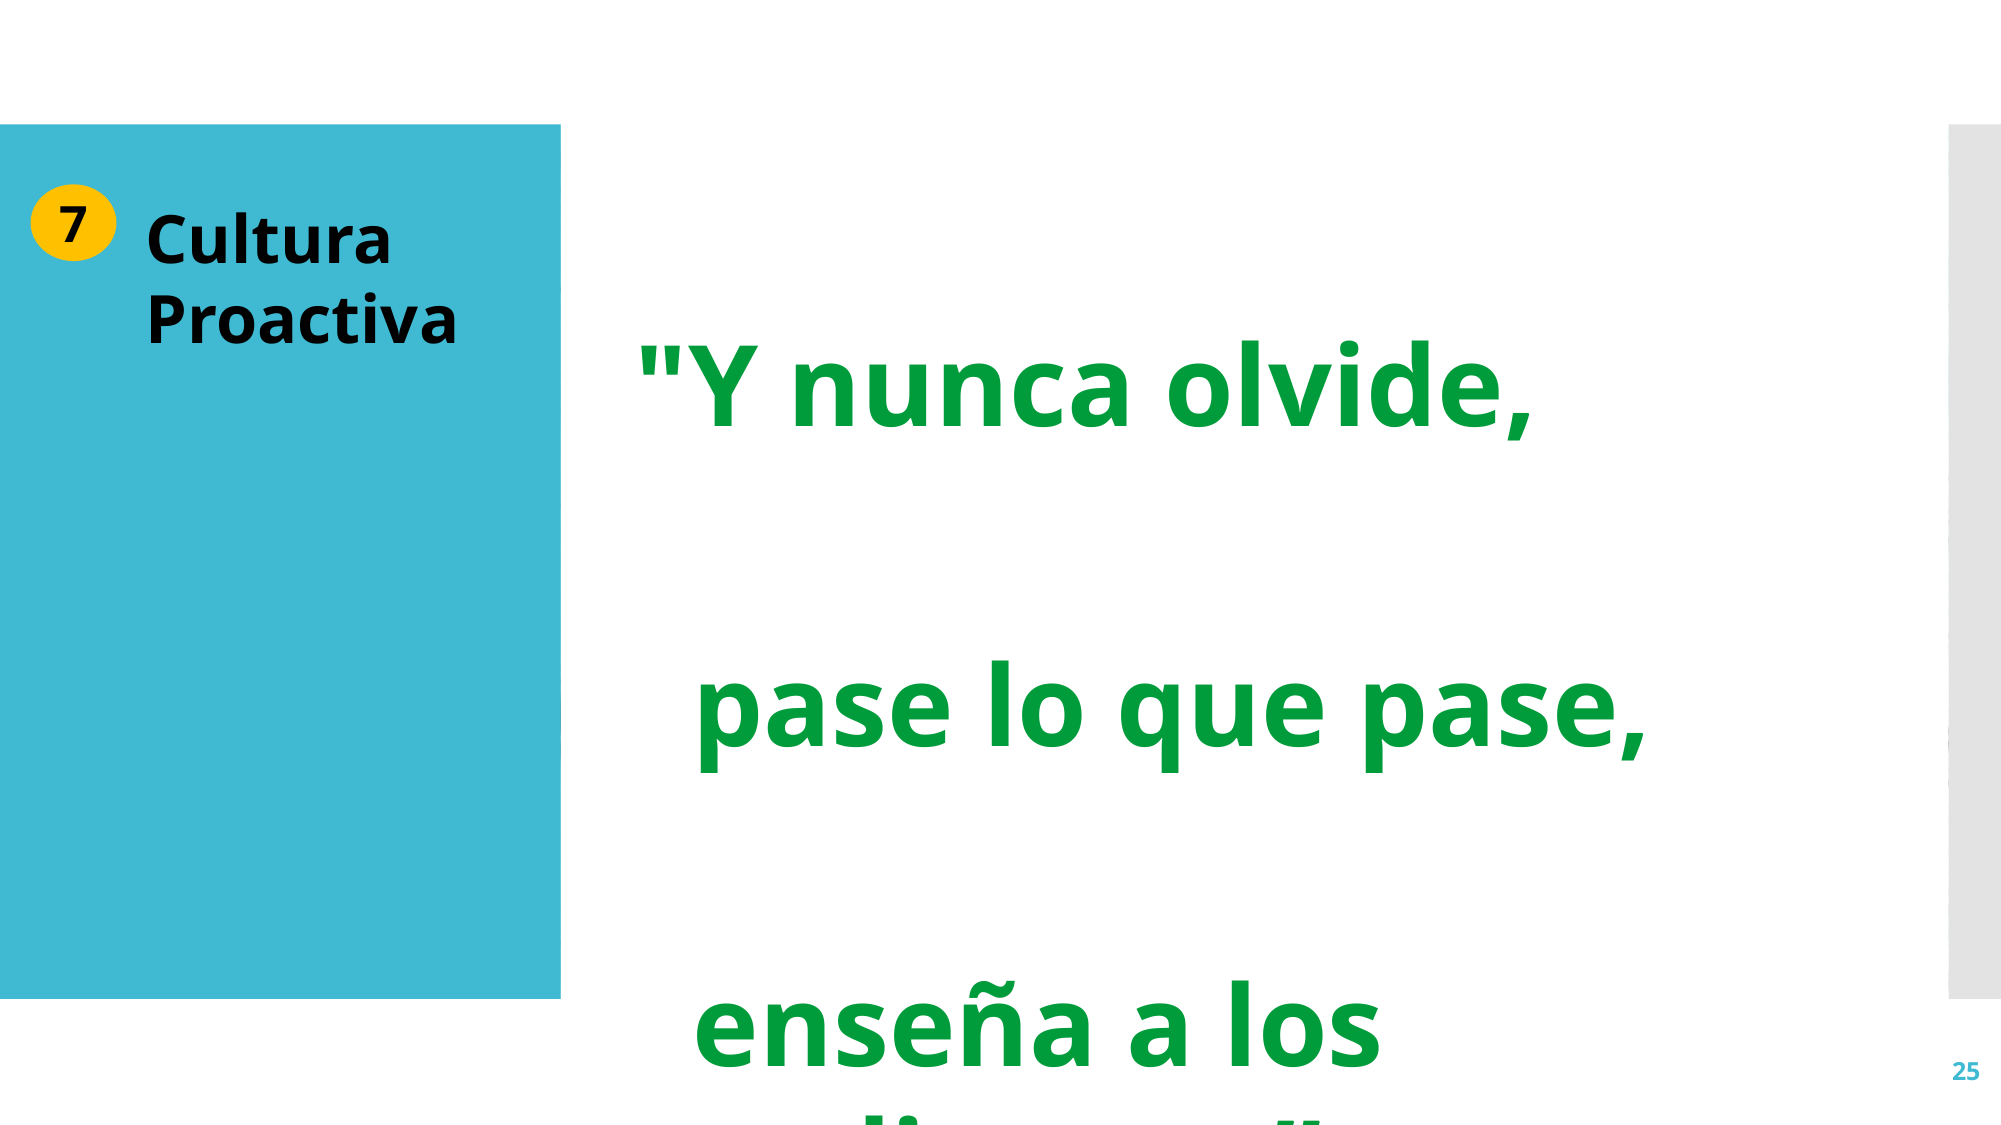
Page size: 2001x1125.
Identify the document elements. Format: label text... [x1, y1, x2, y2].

picture [560, 123, 1949, 999]
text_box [30, 184, 974, 447]
slide_number 25 [1949, 1042, 1996, 1103]
text_box "Y nunca olvide, pase lo que pase, enseña a los estudiantes.” [560, 999, 1949, 1125]
